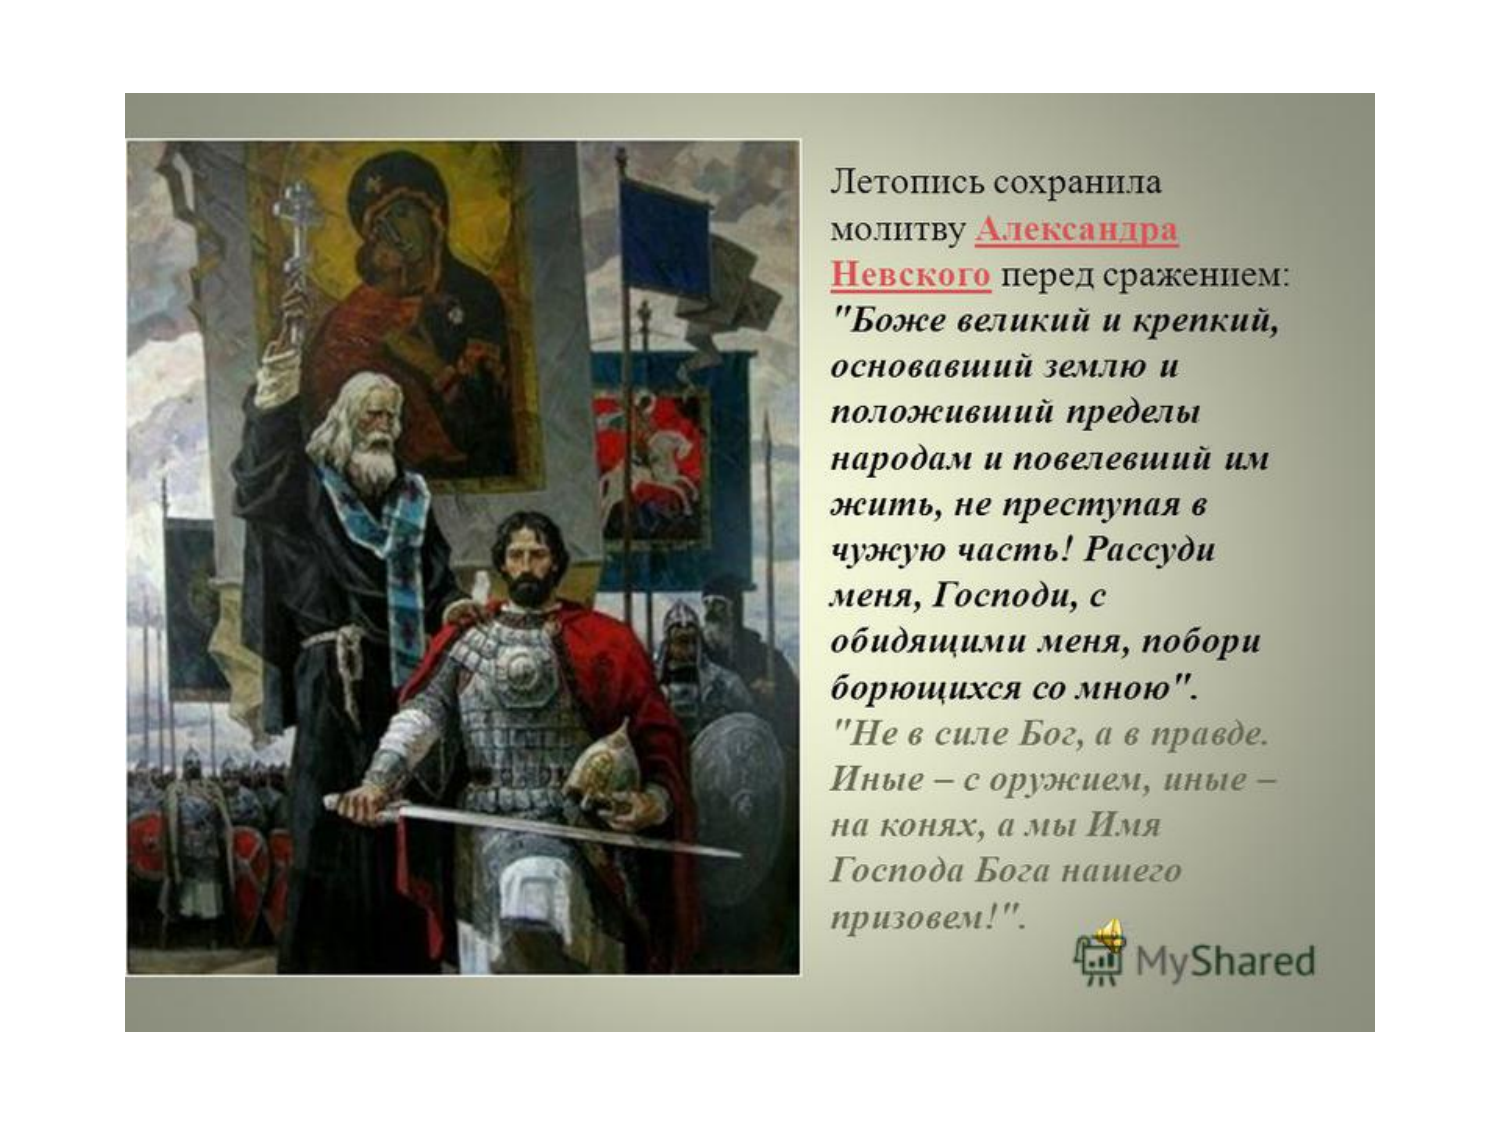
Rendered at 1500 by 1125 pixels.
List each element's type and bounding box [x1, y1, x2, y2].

picture [124, 93, 1376, 1032]
